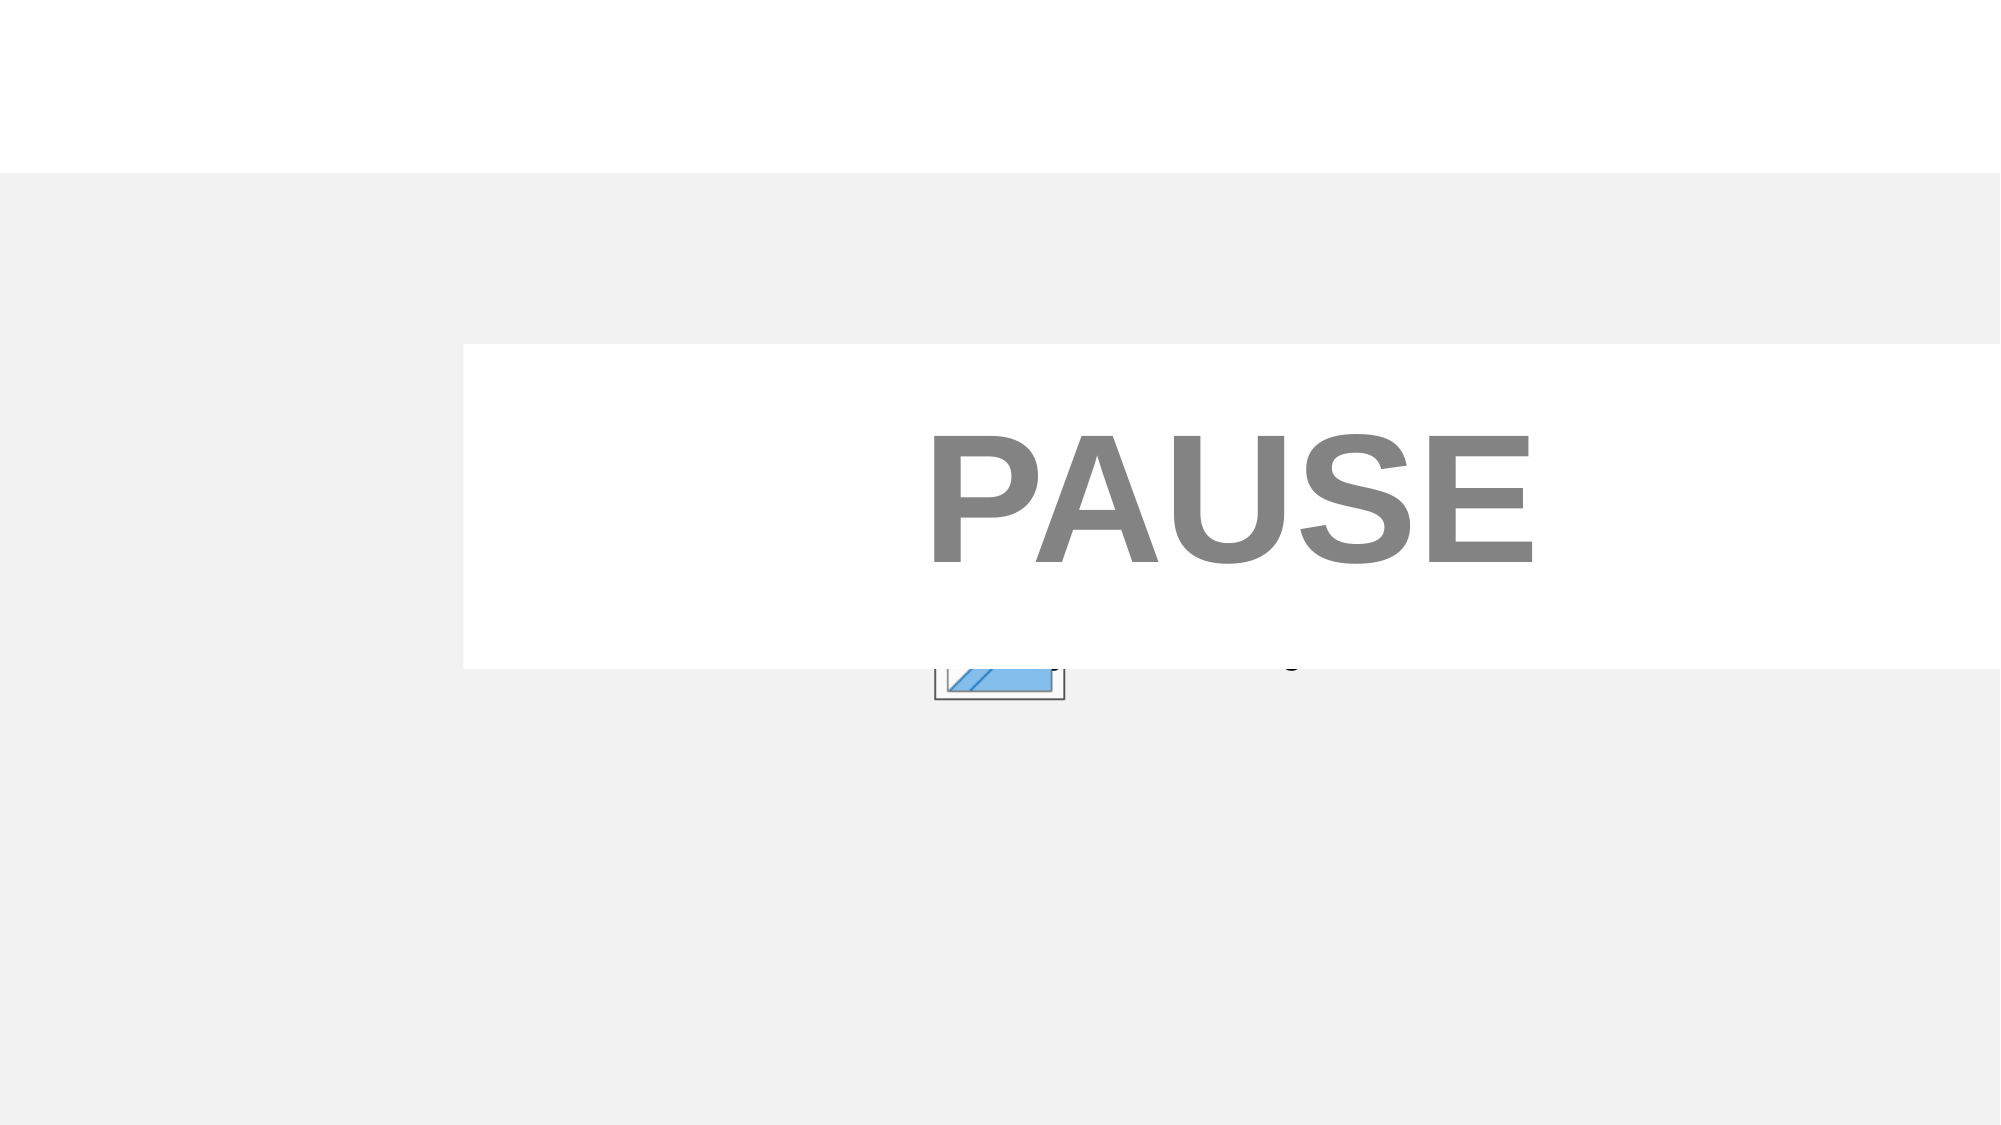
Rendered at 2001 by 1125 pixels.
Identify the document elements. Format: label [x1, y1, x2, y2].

picture [0, 172, 2000, 1125]
